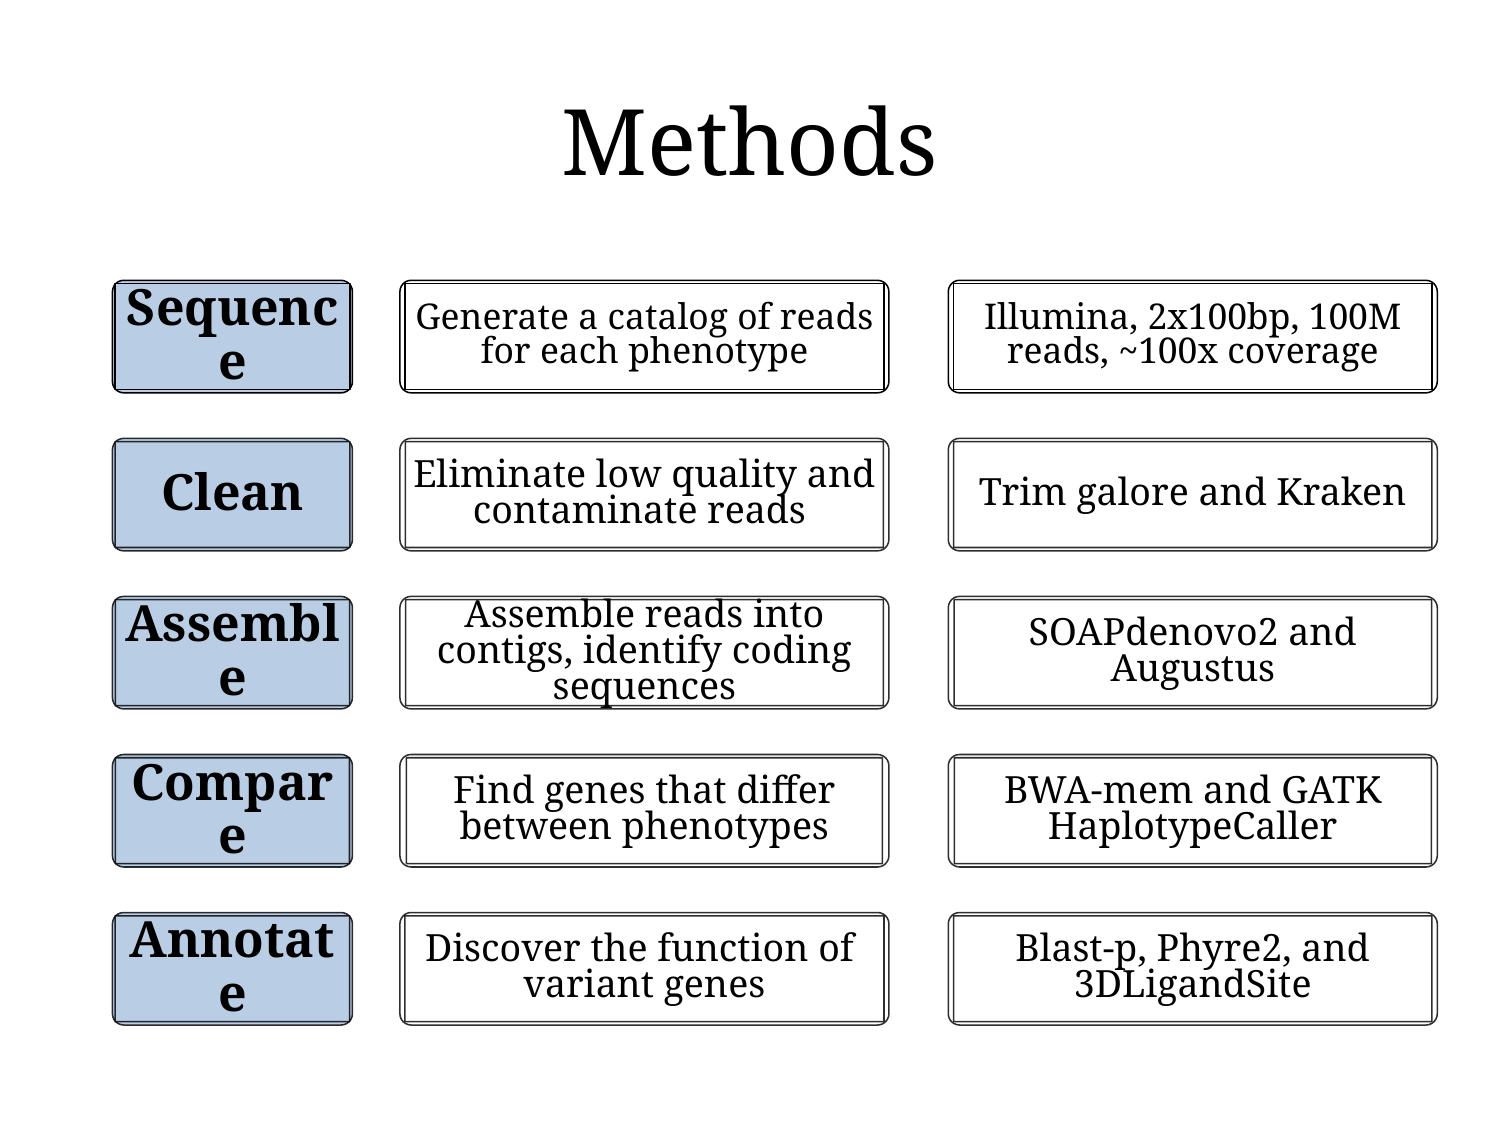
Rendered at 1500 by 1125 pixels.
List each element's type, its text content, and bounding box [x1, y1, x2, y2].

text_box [112, 438, 353, 552]
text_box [399, 754, 890, 868]
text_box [112, 754, 353, 868]
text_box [948, 596, 1438, 710]
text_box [948, 754, 1438, 868]
title Methods [75, 45, 1425, 233]
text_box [112, 280, 353, 394]
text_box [948, 912, 1438, 1026]
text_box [948, 438, 1438, 552]
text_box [948, 280, 1438, 394]
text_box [399, 912, 890, 1026]
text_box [112, 596, 353, 710]
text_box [399, 596, 890, 710]
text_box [399, 438, 890, 552]
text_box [399, 280, 890, 394]
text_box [112, 912, 353, 1026]
